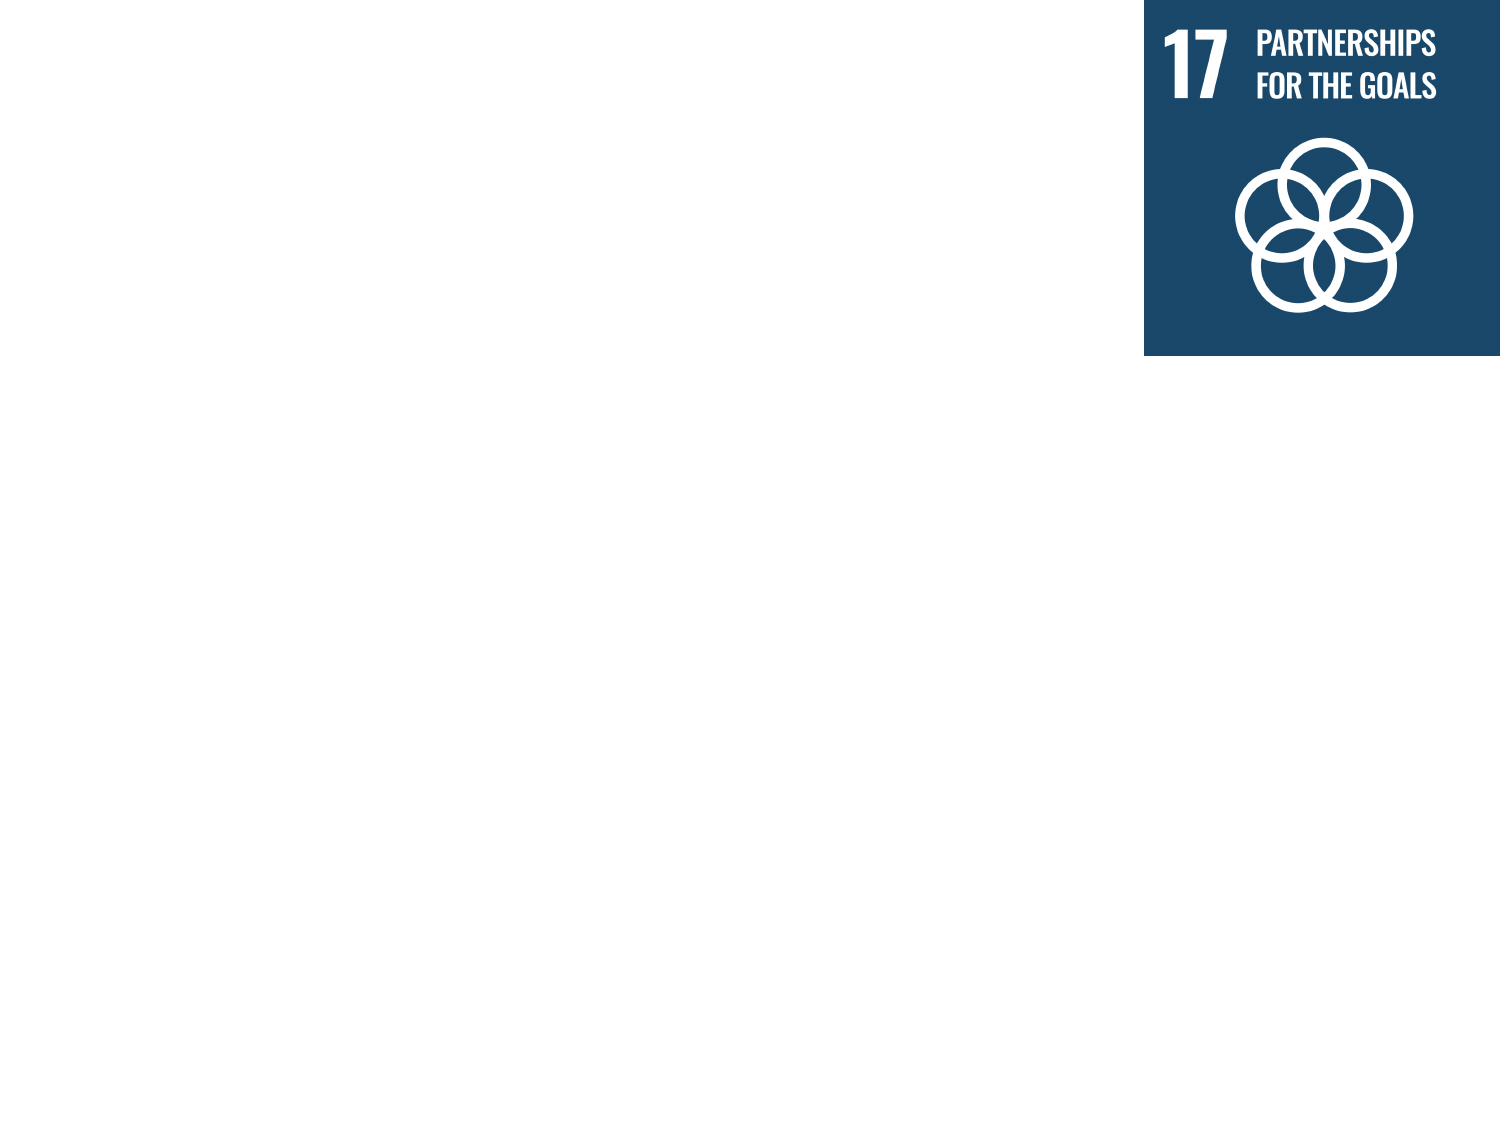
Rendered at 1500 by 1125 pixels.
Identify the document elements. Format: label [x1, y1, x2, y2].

picture [41, 0, 1500, 924]
